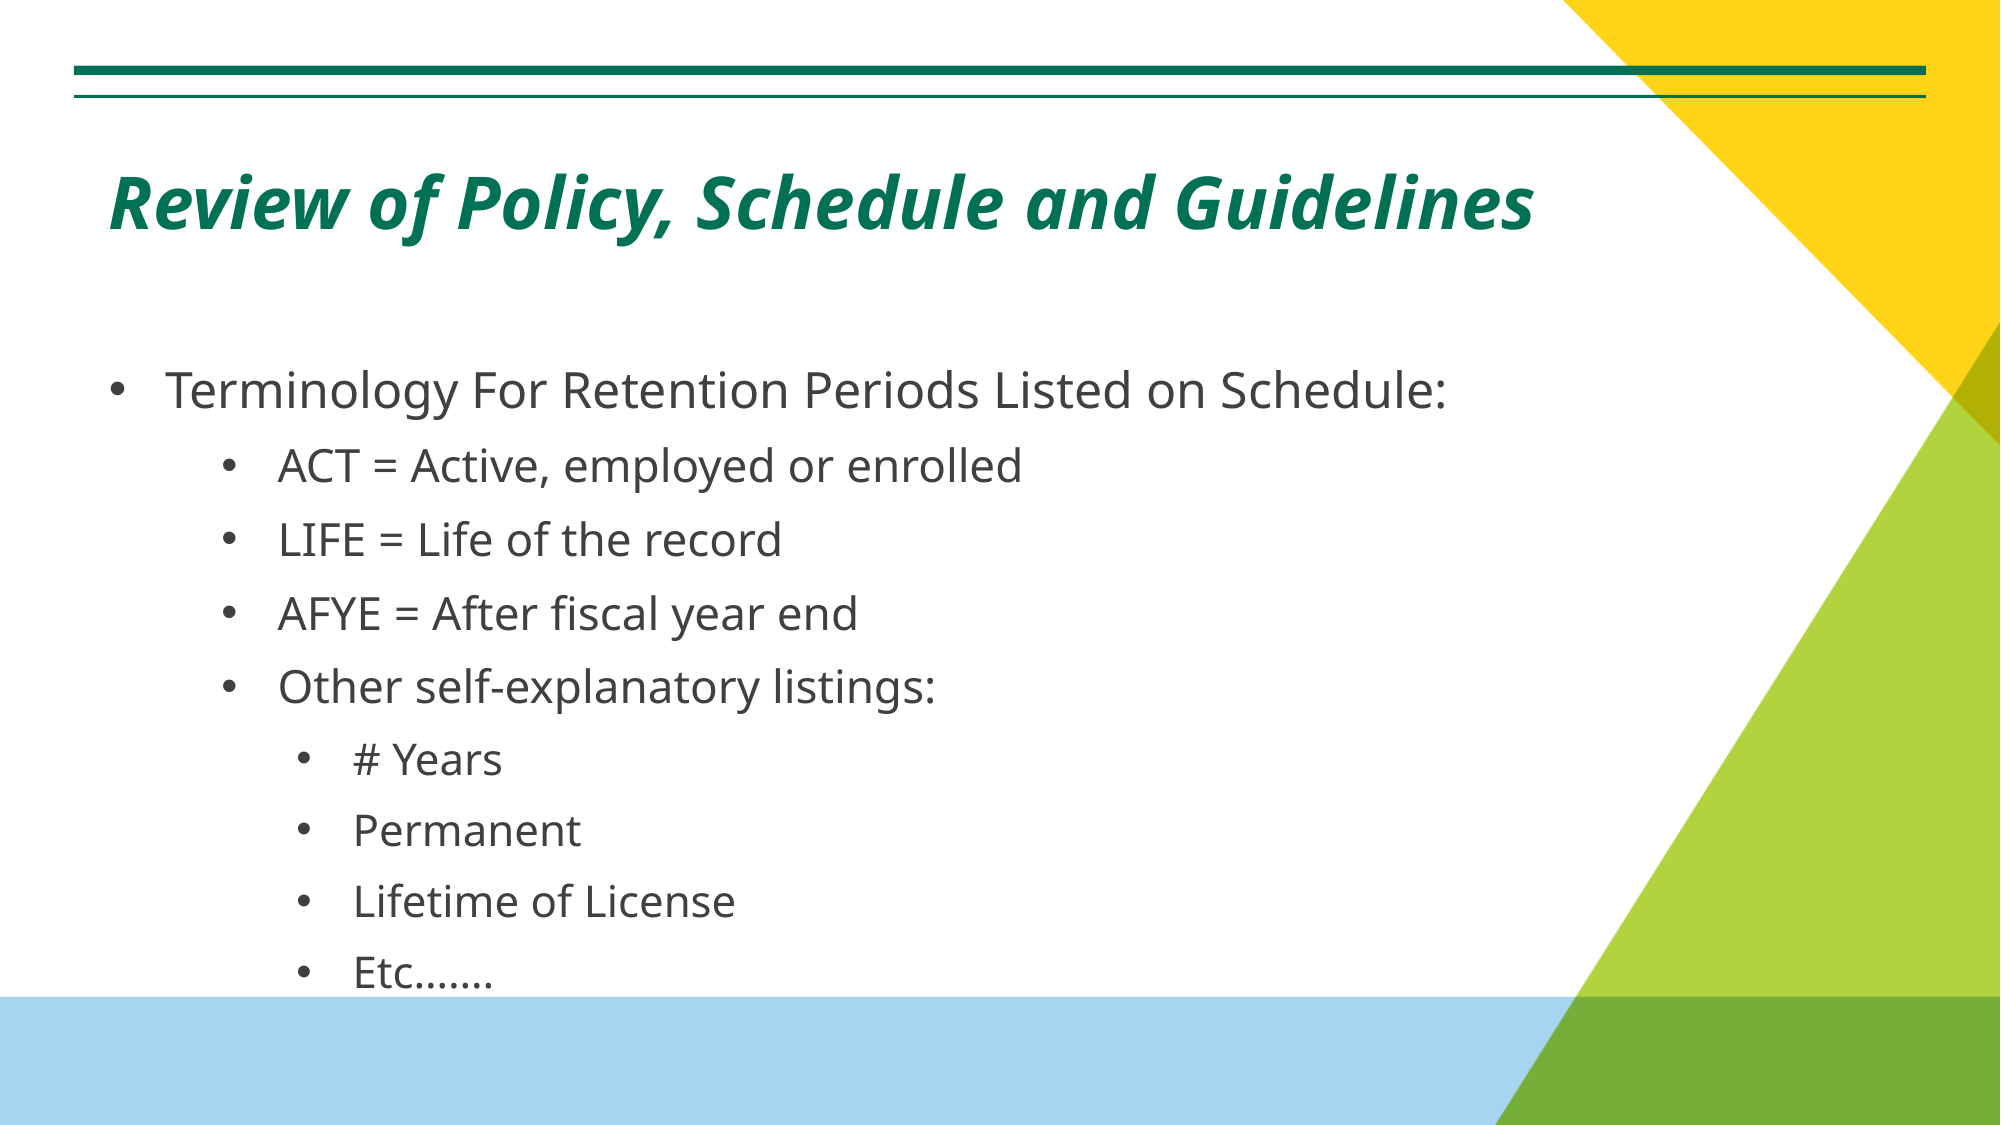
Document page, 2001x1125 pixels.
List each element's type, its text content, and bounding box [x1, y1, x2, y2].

picture [0, 0, 2000, 1125]
list Terminology For Retention Periods Listed on Schedule: ACT = Active, employed or enrolled LIFE = Life of the record AFYE = After fiscal year end Other self-explanatory listings: # Years Permanent Lifetime of License Etc……. [94, 350, 1819, 1008]
title Review of Policy, Schedule and Guidelines [94, 97, 1819, 315]
